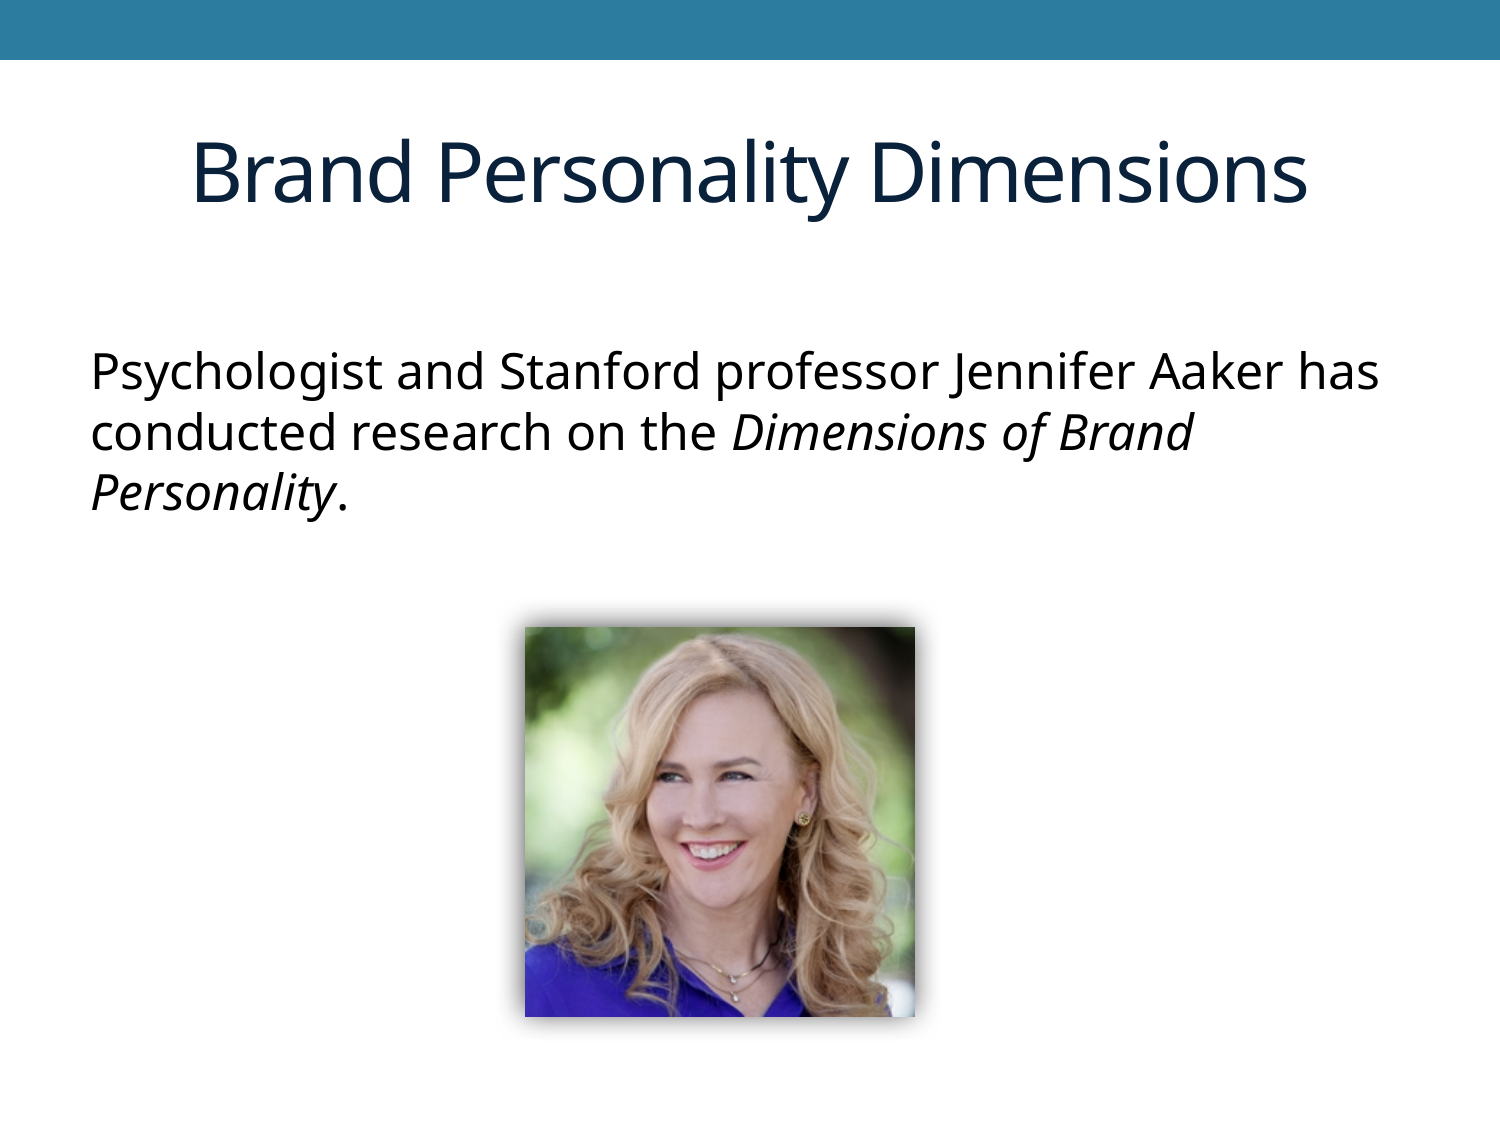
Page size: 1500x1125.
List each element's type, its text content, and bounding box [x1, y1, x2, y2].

title Brand Personality Dimensions [75, 87, 1425, 250]
list Psychologist and Stanford professor Jennifer Aaker has conducted research on the Dimensions of Brand Personality. [75, 262, 1425, 1063]
picture [524, 626, 915, 1017]
